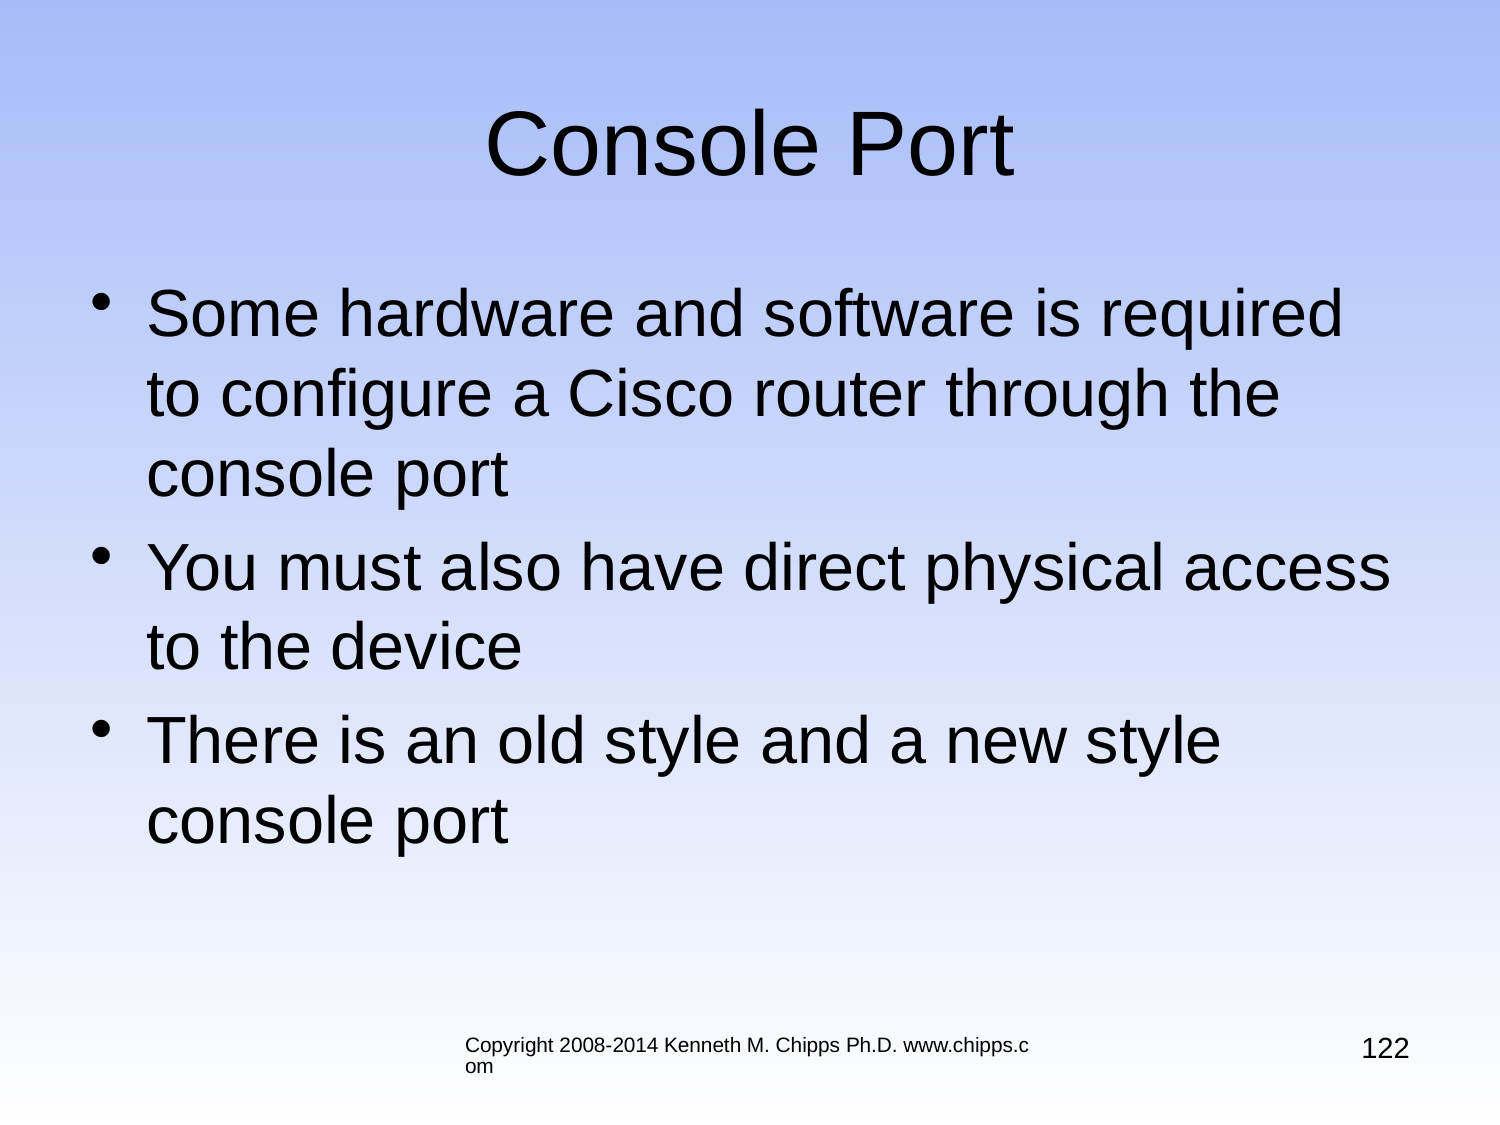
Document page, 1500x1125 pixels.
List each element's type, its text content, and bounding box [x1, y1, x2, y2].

footer Copyright 2008-2014 Kenneth M. Chipps Ph.D. www.chipps.com [449, 1024, 1051, 1103]
title Console Port [74, 44, 1426, 233]
slide_number 135 [0, 114, 74, 118]
slide_number 122 [1074, 1021, 1426, 1101]
list Some hardware and software is required to configure a Cisco router through the console port You must also have direct physical access to the device There is an old style and a new style console port [74, 262, 1426, 1006]
slide_number 135 [1426, 114, 1500, 118]
